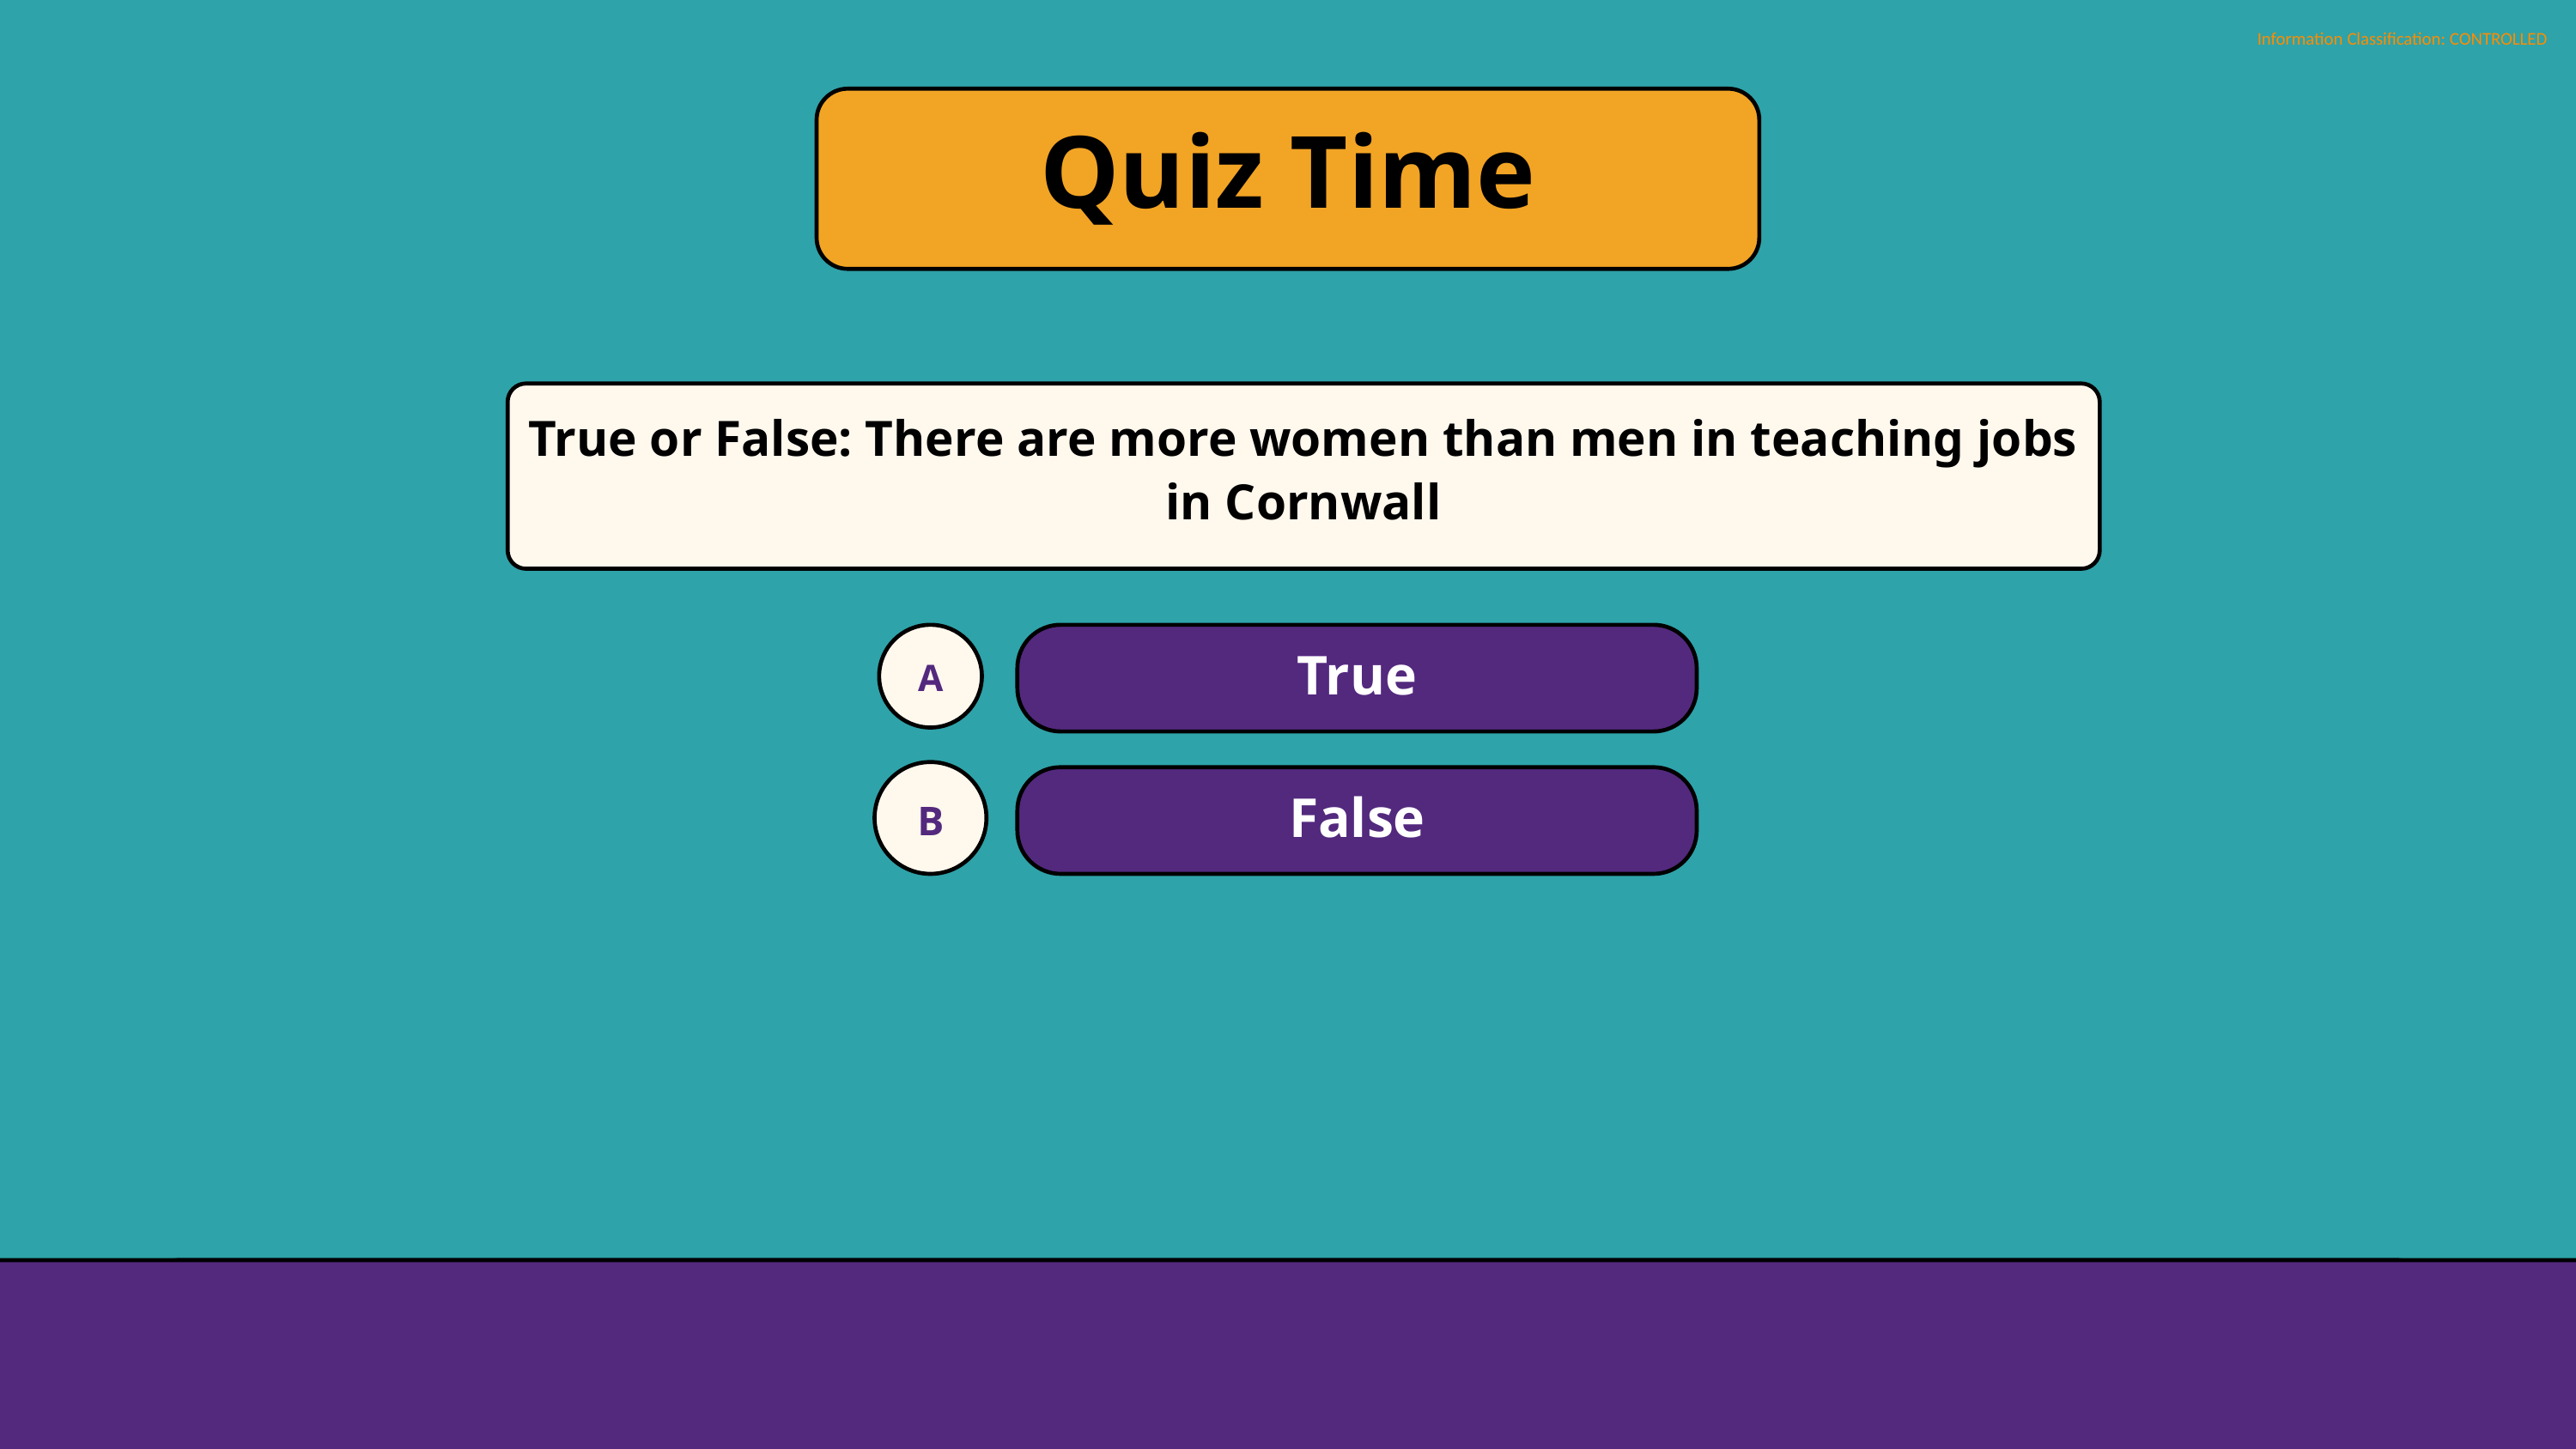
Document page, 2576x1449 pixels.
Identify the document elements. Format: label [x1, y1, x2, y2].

text_box [1017, 767, 1698, 875]
text_box [878, 624, 982, 728]
text_box [0, 1259, 2576, 1449]
text_box [1017, 624, 1698, 732]
text_box [874, 761, 987, 875]
text_box [507, 383, 2100, 569]
text_box [816, 88, 1760, 270]
